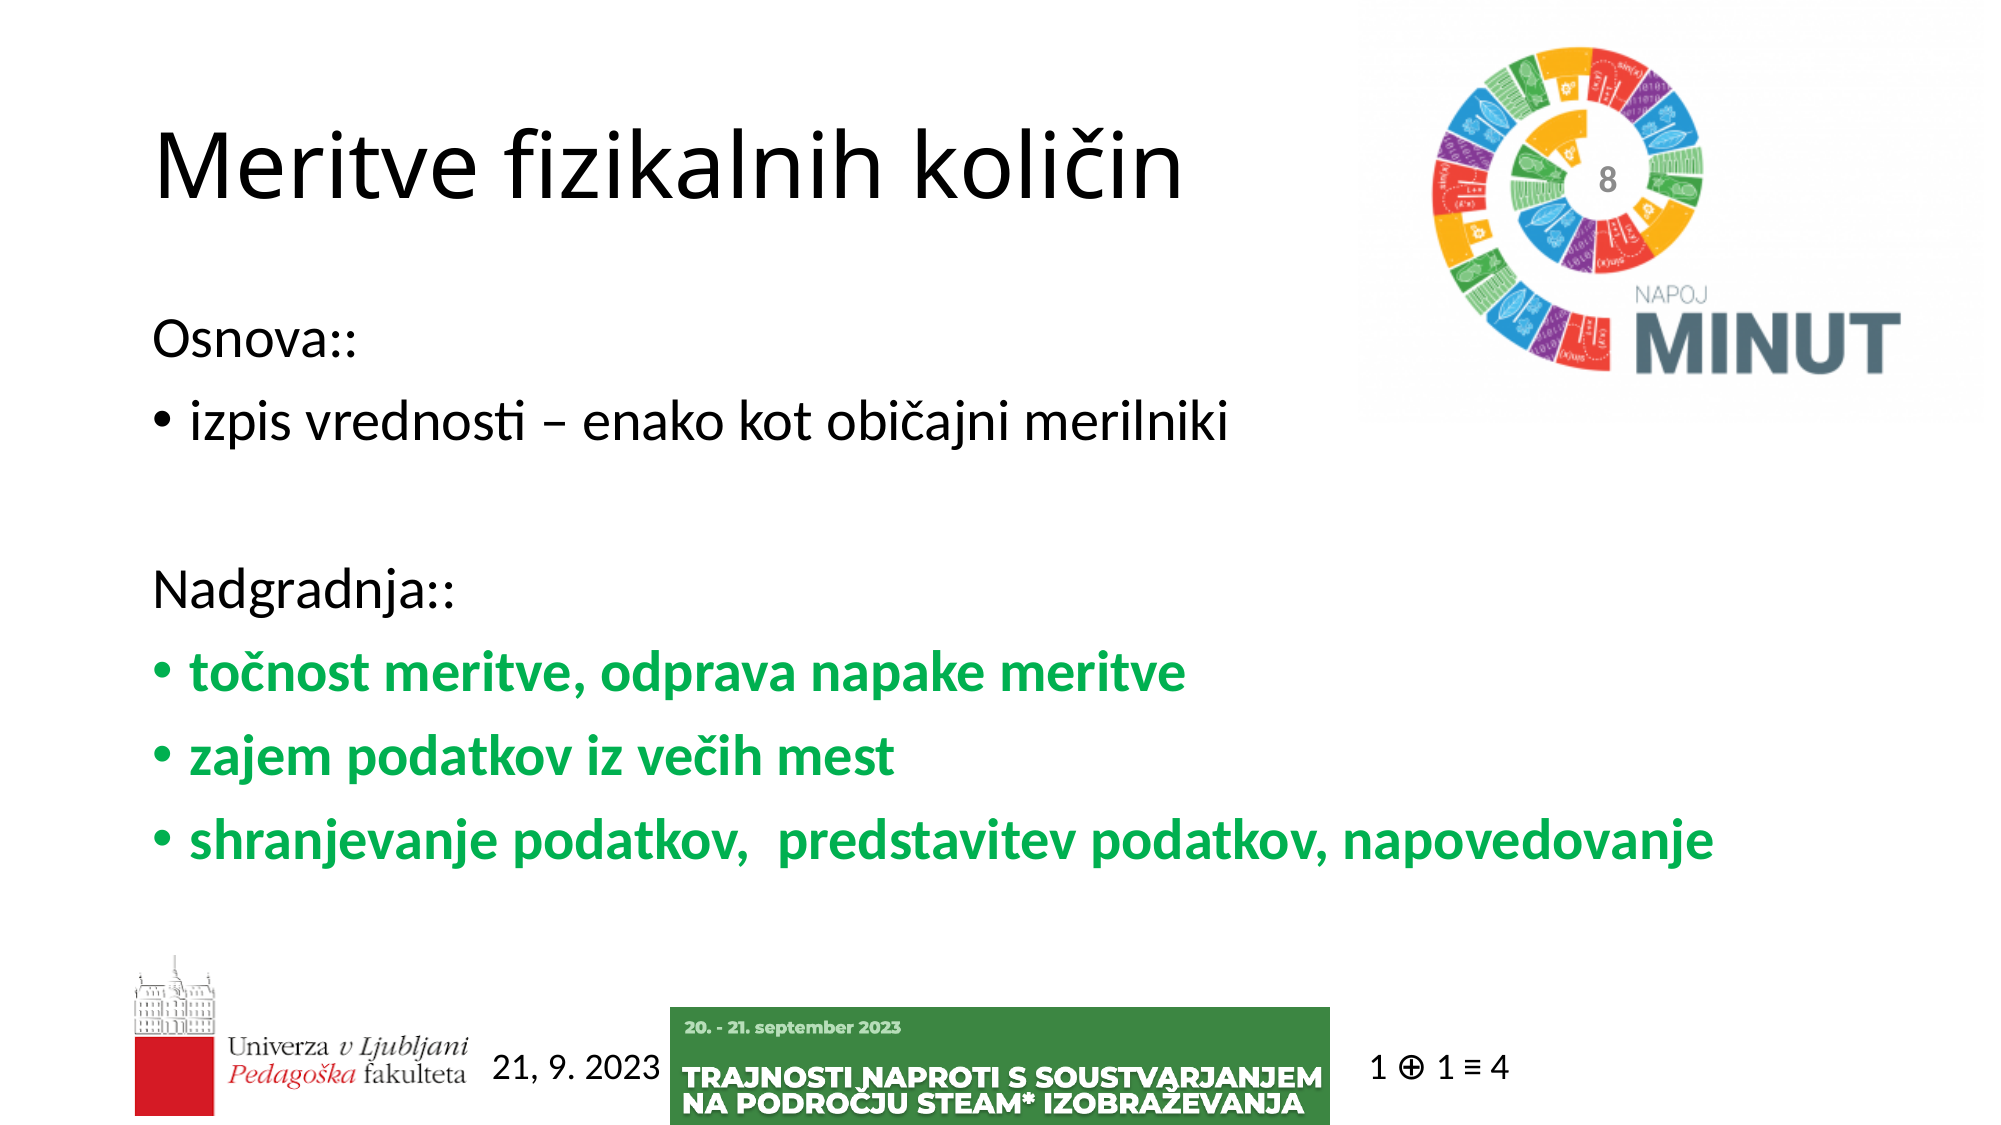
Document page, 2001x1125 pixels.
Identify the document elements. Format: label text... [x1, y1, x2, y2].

list Osnova:: izpis vrednosti – enako kot običajni merilniki Nadgradnja:: točnost meritve, odprava napake meritve zajem podatkov iz večih mest shranjevanje podatkov, predstavitev podatkov, napovedovanje [137, 299, 1863, 1014]
picture [670, 1014, 1330, 1125]
title Meritve fizikalnih količin [137, 59, 1427, 278]
slide_number 7 [1567, 147, 1649, 208]
picture [1358, 0, 1984, 423]
picture [133, 955, 470, 1116]
footer 1 ⊕ 1 ≡ 4 [1353, 1034, 1945, 1095]
slide_number 21, 9. 2023 [225, 1034, 676, 1095]
